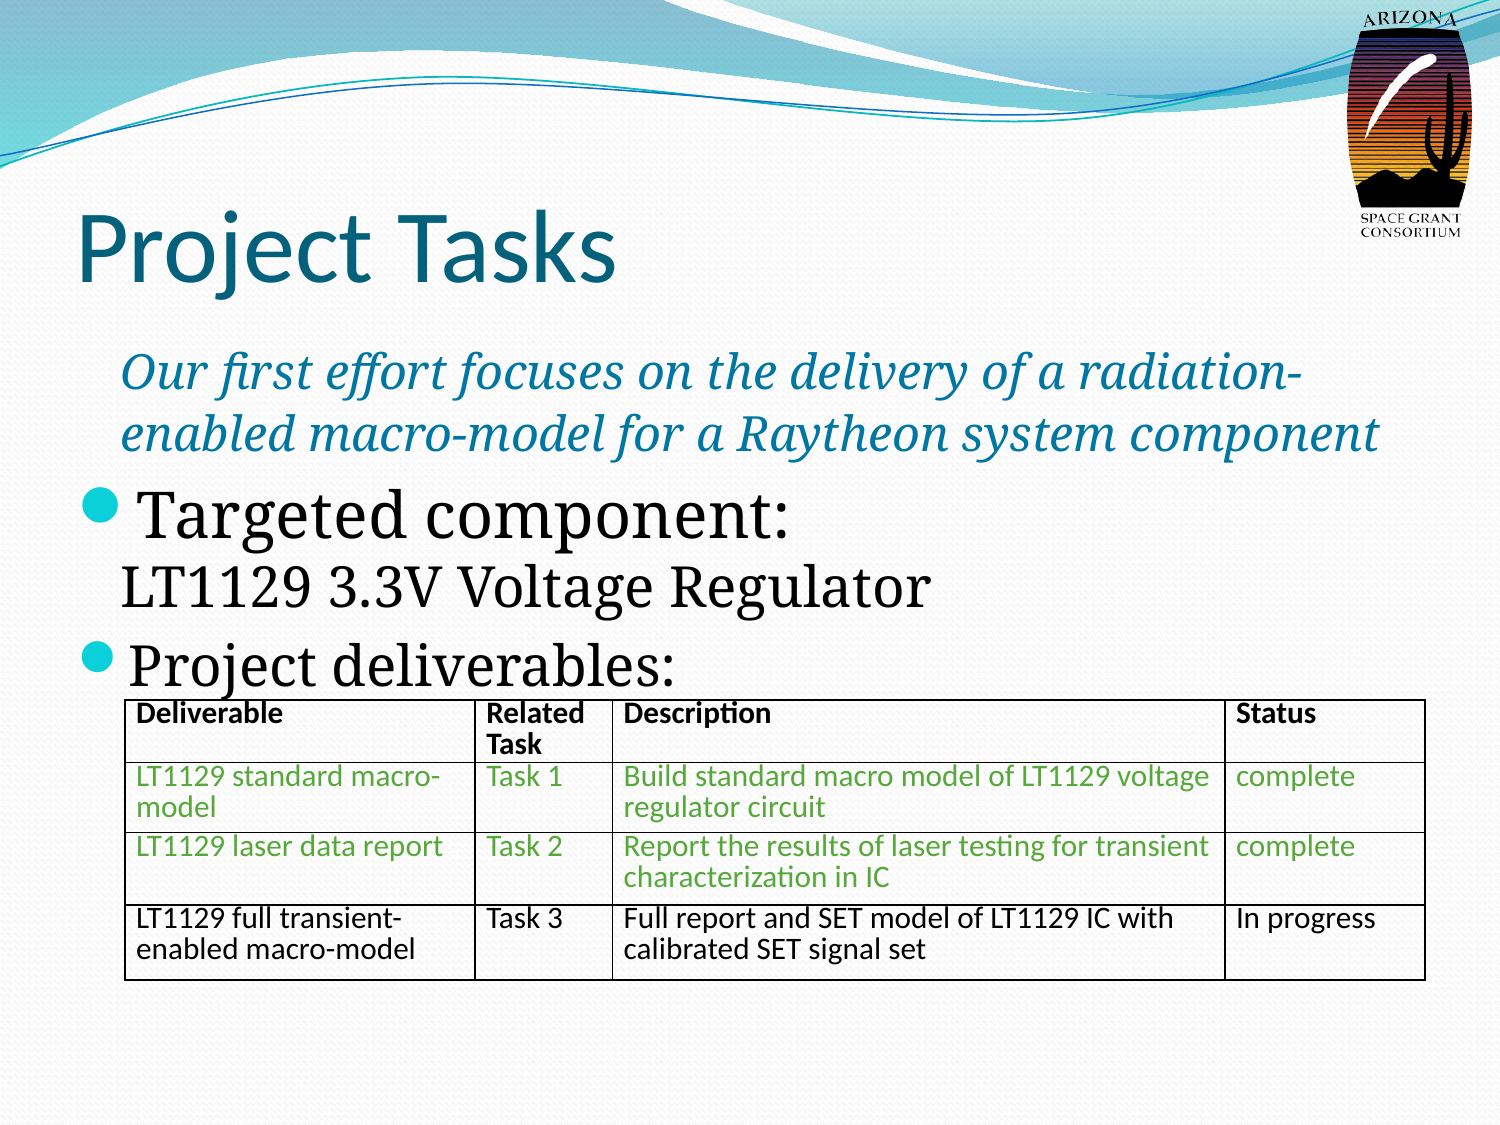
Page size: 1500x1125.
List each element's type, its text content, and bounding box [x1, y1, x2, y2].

table_cell Task 1 [476, 763, 612, 832]
table_cell complete [1226, 833, 1424, 904]
table_cell LT1129 standard macro-model [126, 763, 474, 832]
picture [1318, 0, 1500, 243]
table_cell In progress [1226, 906, 1424, 979]
table_cell Full report and SET model of LT1129 IC with calibrated SET signal set [613, 906, 1224, 979]
table_header Related Task [476, 701, 612, 762]
list Our first effort focuses on the delivery of a radiation-enabled macro-model for a Raytheon system component Targeted component: LT1129 3.3V Voltage Regulator Project deliverables: [62, 317, 1413, 713]
table_cell Report the results of laser testing for transient characterization in IC [613, 833, 1224, 904]
table_header Description [613, 701, 1224, 762]
table_cell Task 3 [476, 906, 612, 979]
title Project Tasks [75, 115, 1425, 303]
table_cell complete [1226, 763, 1424, 832]
table_cell LT1129 full transient-enabled macro-model [126, 906, 474, 979]
table_cell Build standard macro model of LT1129 voltage regulator circuit [613, 763, 1224, 832]
table_cell Task 2 [476, 833, 612, 904]
table_header Status [1226, 701, 1424, 762]
table_header Deliverable [126, 701, 474, 762]
table_cell LT1129 laser data report [126, 833, 474, 904]
